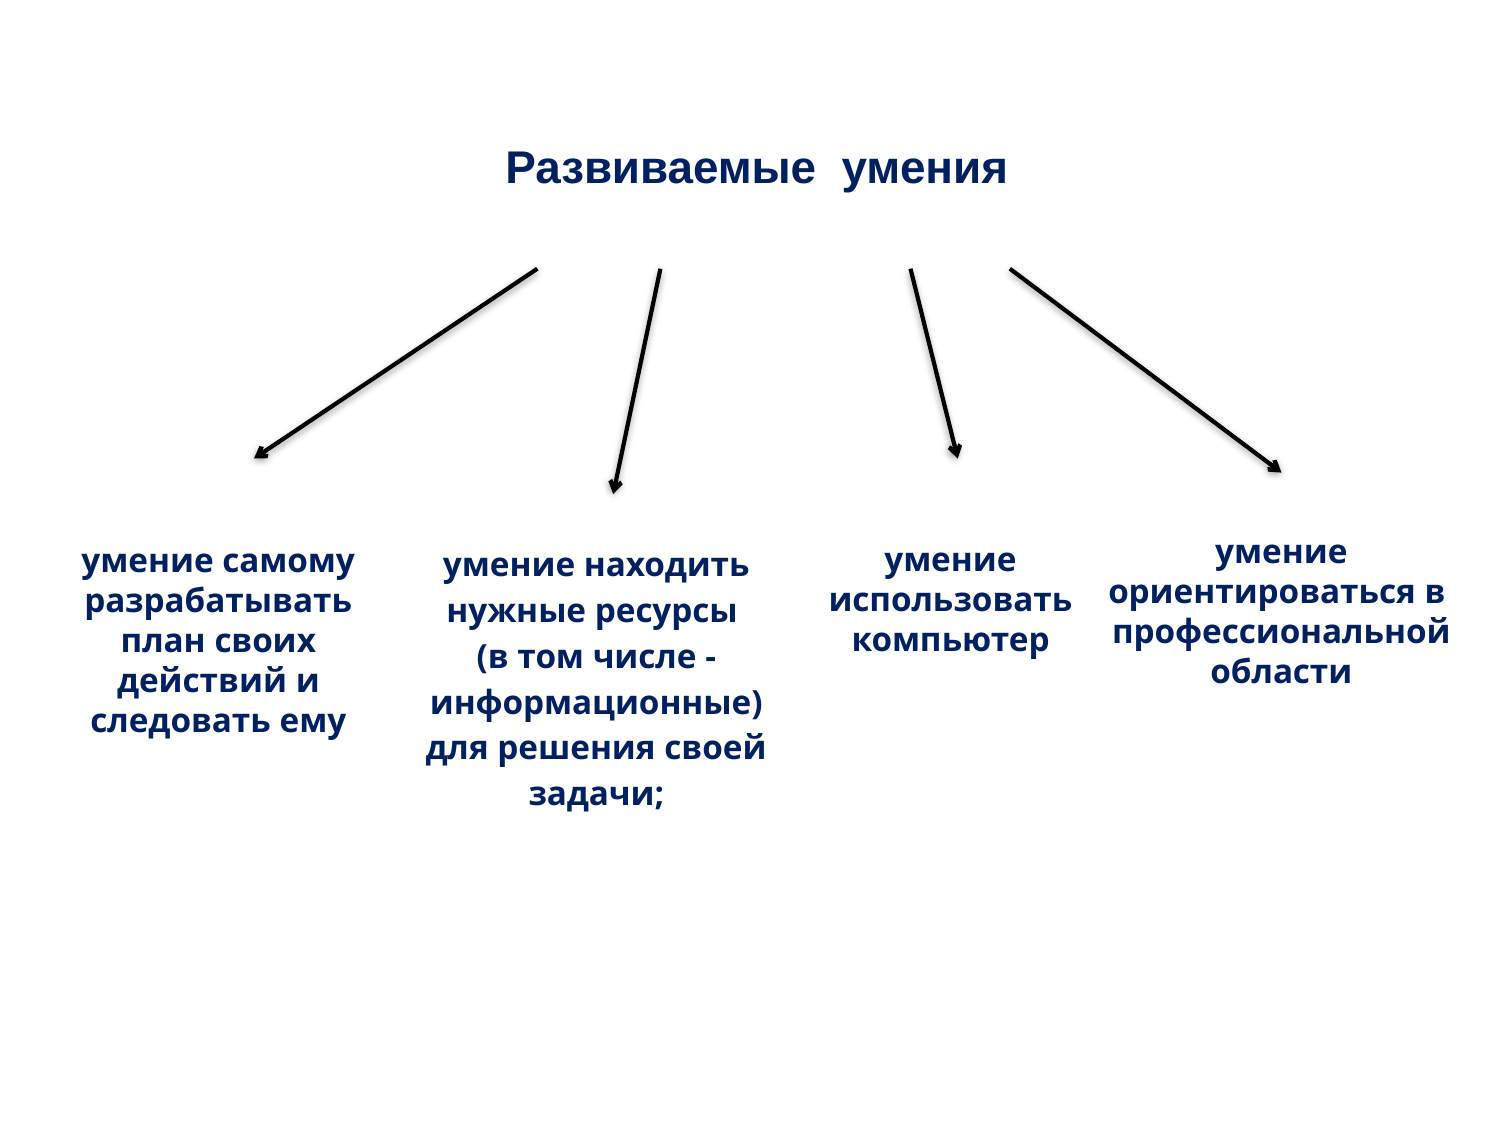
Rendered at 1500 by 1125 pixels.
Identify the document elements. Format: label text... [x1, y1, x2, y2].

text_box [253, 268, 538, 459]
text_box умение находить нужные ресурсы (в том числе - информационные) для решения своей задачи; [405, 525, 788, 825]
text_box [910, 268, 958, 459]
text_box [1009, 268, 1282, 473]
text_box Развиваемые умения [464, 88, 1049, 242]
text_box умение ориентироваться в профессиональной области [1090, 490, 1473, 730]
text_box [612, 268, 661, 495]
text_box умение использовать компьютер [807, 513, 1090, 683]
text_box умение самому разрабатывать план своих действий и следовать ему [39, 513, 398, 766]
